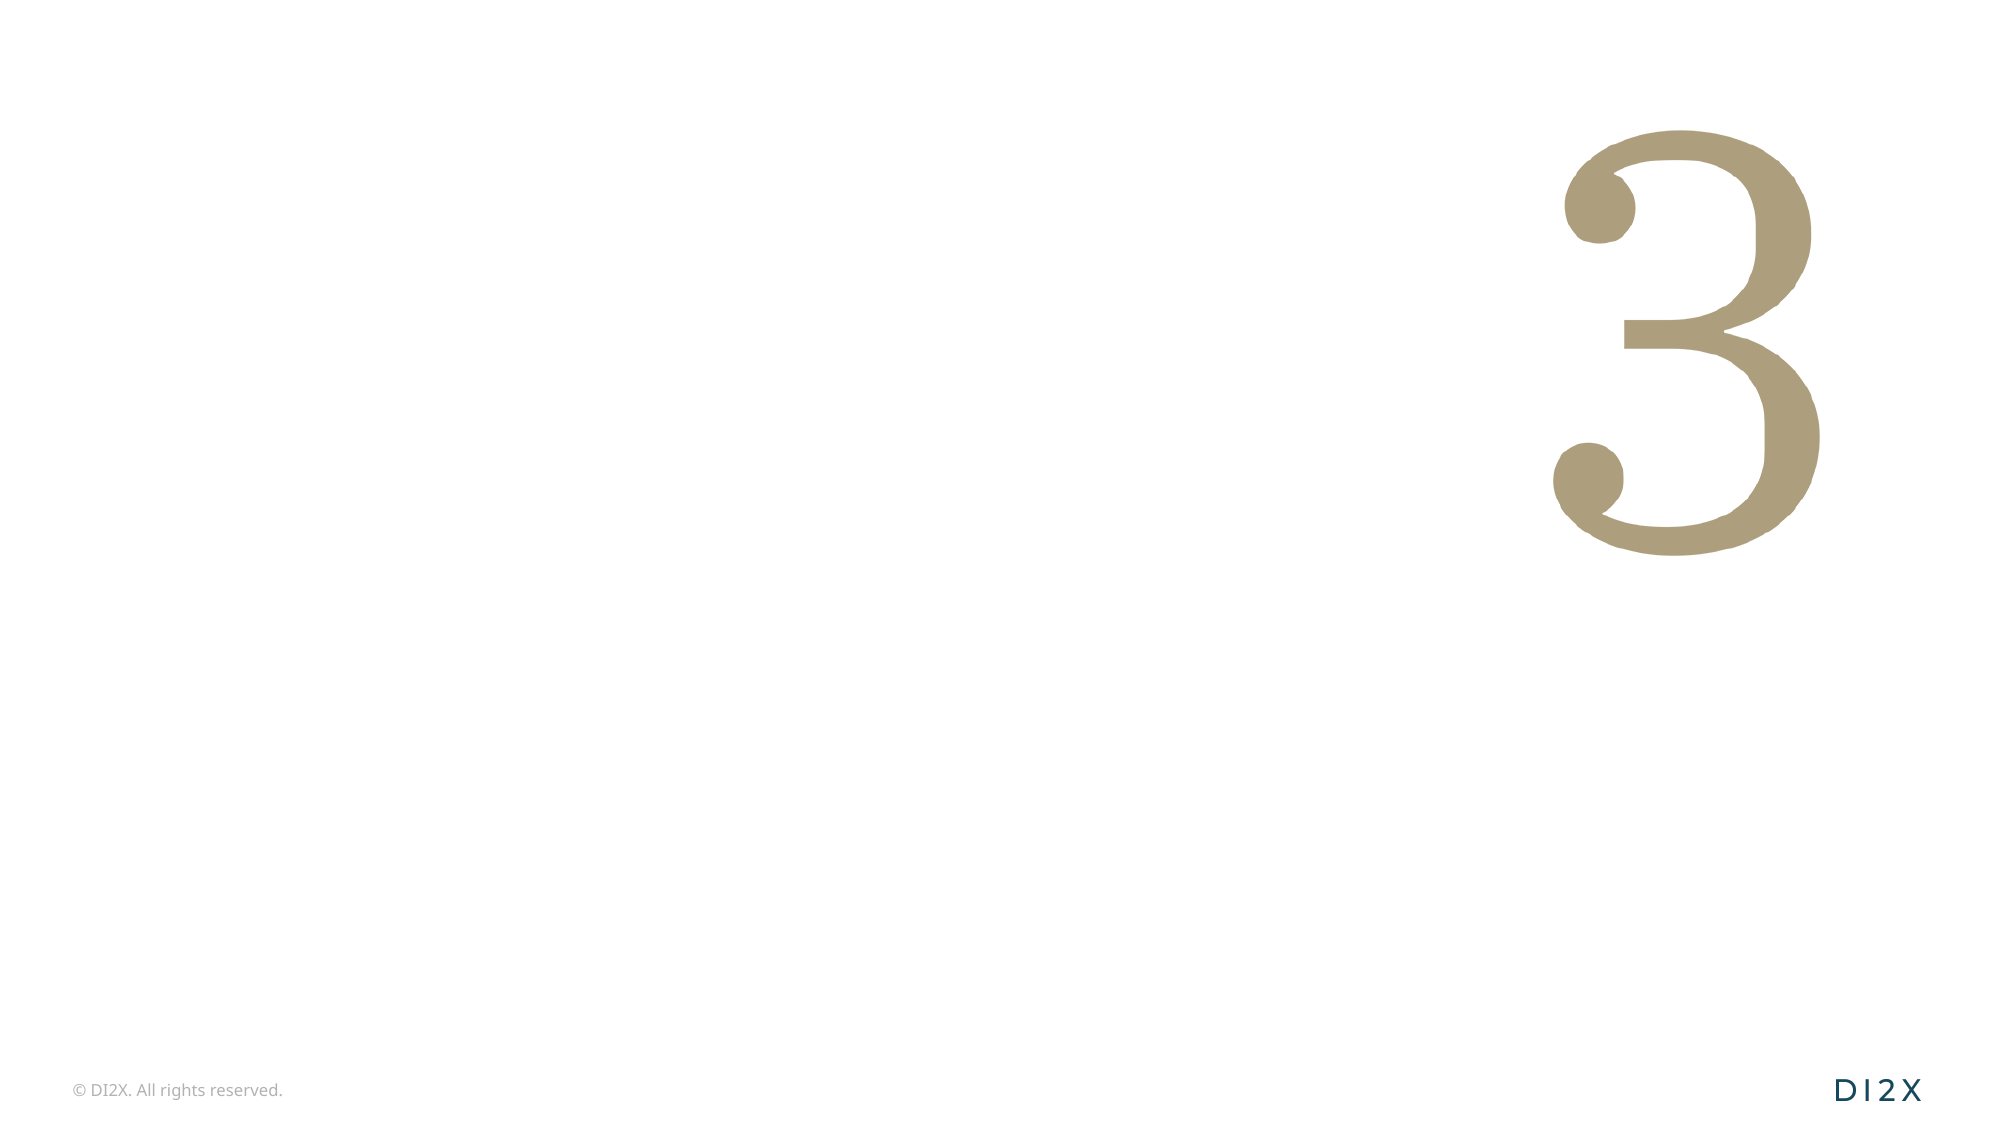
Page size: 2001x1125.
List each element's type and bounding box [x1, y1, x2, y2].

picture [1836, 1079, 1921, 1101]
picture [0, 64, 1968, 1050]
